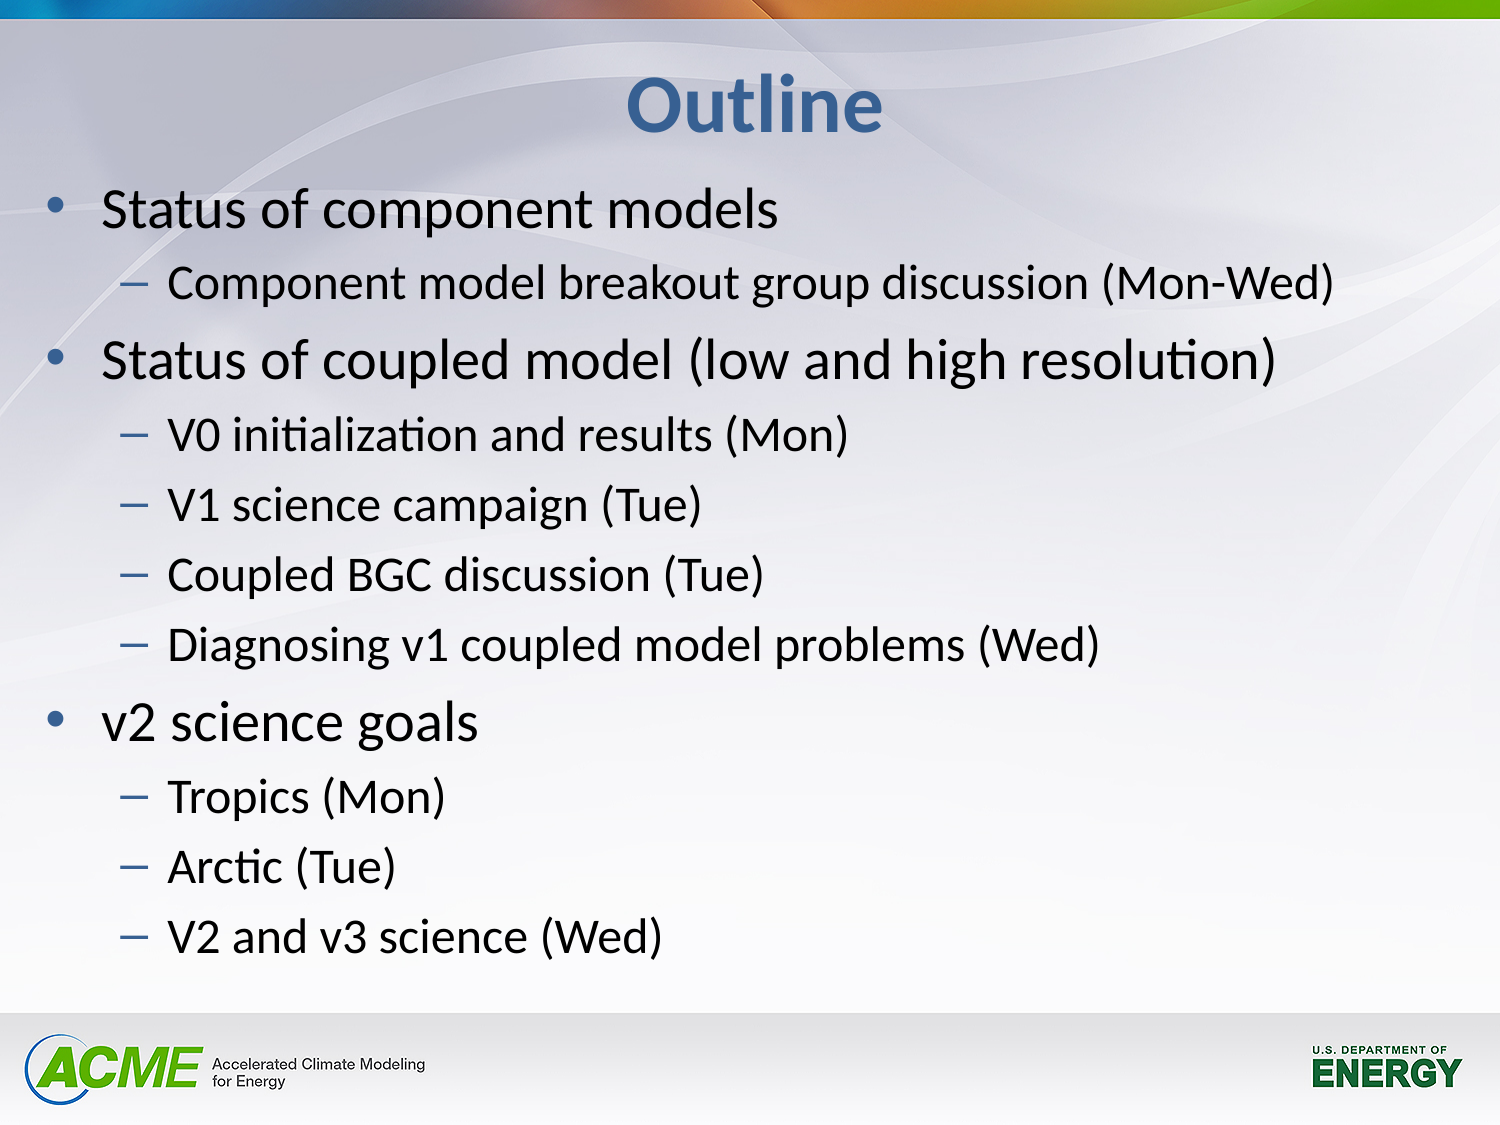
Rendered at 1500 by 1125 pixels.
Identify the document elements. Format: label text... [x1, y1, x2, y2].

picture [0, 0, 1500, 1125]
text_box Outline [30, 42, 1481, 158]
text_box Status of component models Component model breakout group discussion (Mon-Wed) Status of coupled model (low and high resolution) V0 initialization and results (Mon) V1 science campaign (Tue) Coupled BGC discussion (Tue) Diagnosing v1 coupled model problems (Wed) v2 science goals Tropics (Mon) Arctic (Tue) V2 and v3 science (Wed) [30, 162, 1456, 986]
